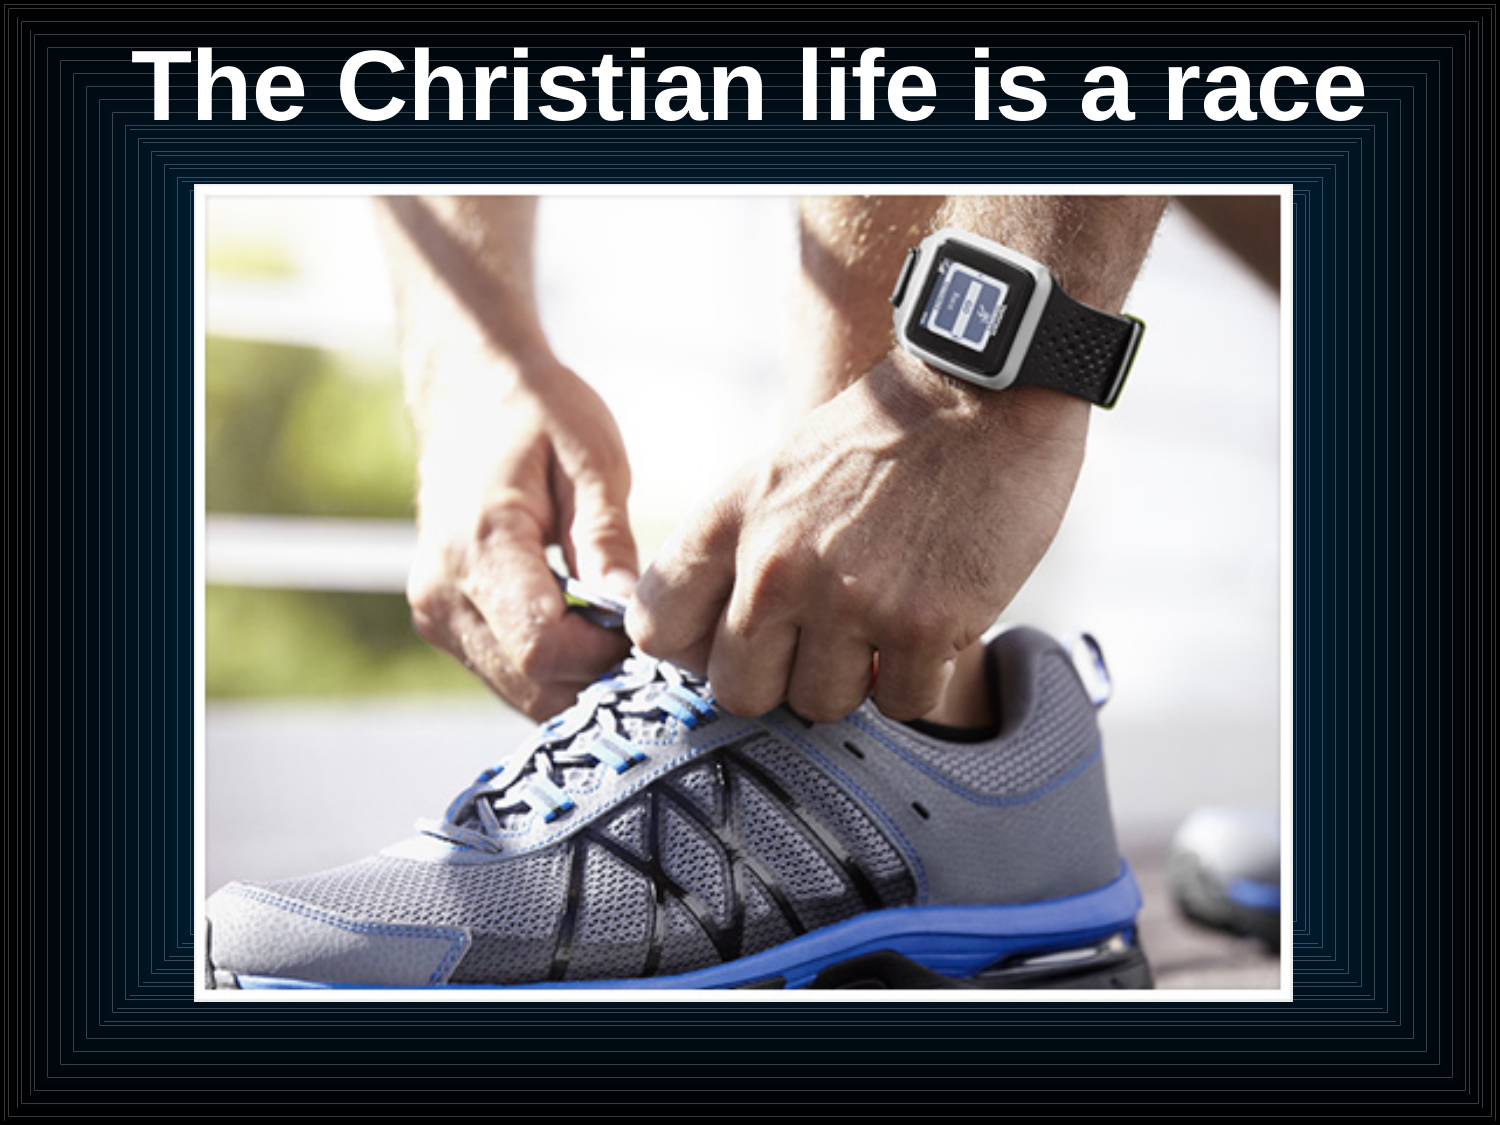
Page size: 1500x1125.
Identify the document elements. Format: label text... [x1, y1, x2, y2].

picture [194, 184, 1293, 1002]
title The Christian life is a race [0, 0, 1500, 162]
